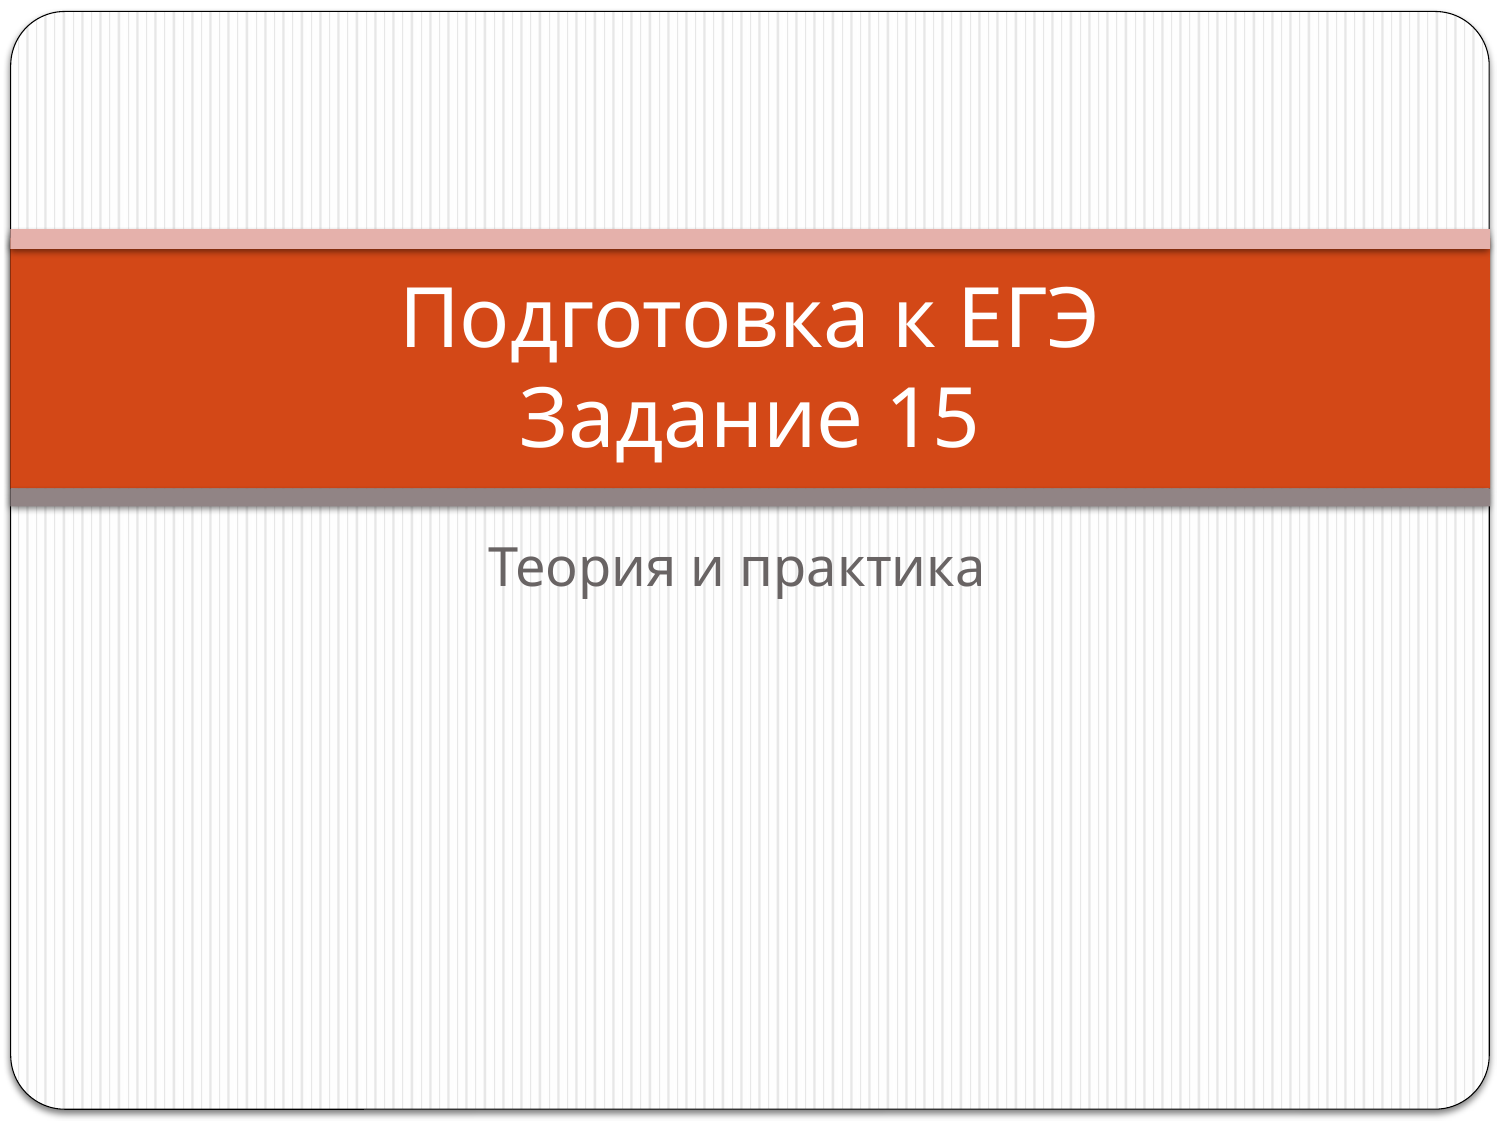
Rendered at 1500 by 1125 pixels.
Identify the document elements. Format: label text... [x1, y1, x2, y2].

subtitle Теория и практика [212, 525, 1263, 788]
title Подготовка к ЕГЭ Задание 15 [75, 247, 1425, 489]
